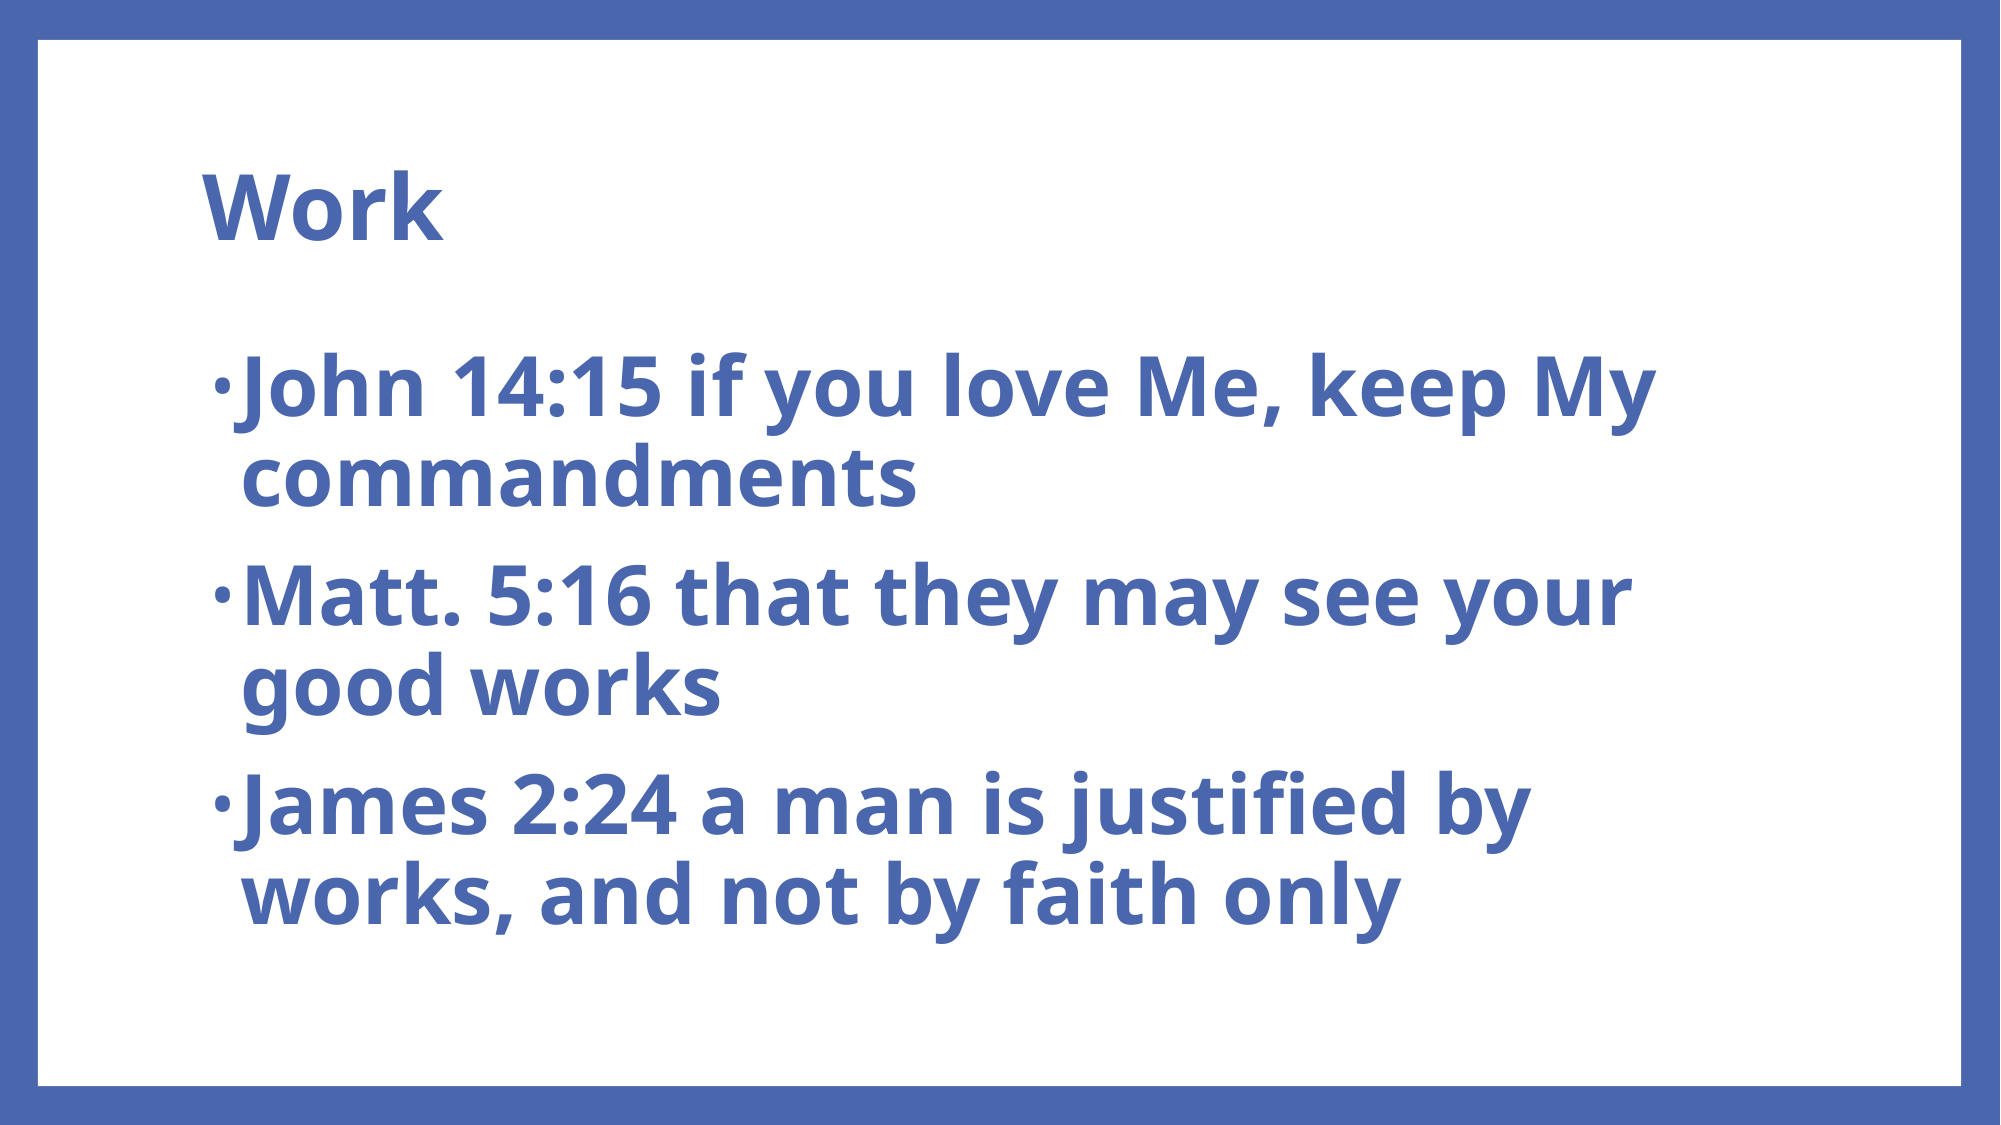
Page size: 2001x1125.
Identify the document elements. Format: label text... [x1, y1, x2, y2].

title Work [187, 99, 1808, 323]
list John 14:15 if you love Me, keep My commandments Matt. 5:16 that they may see your good works James 2:24 a man is justified by works, and not by faith only [187, 337, 1808, 1000]
